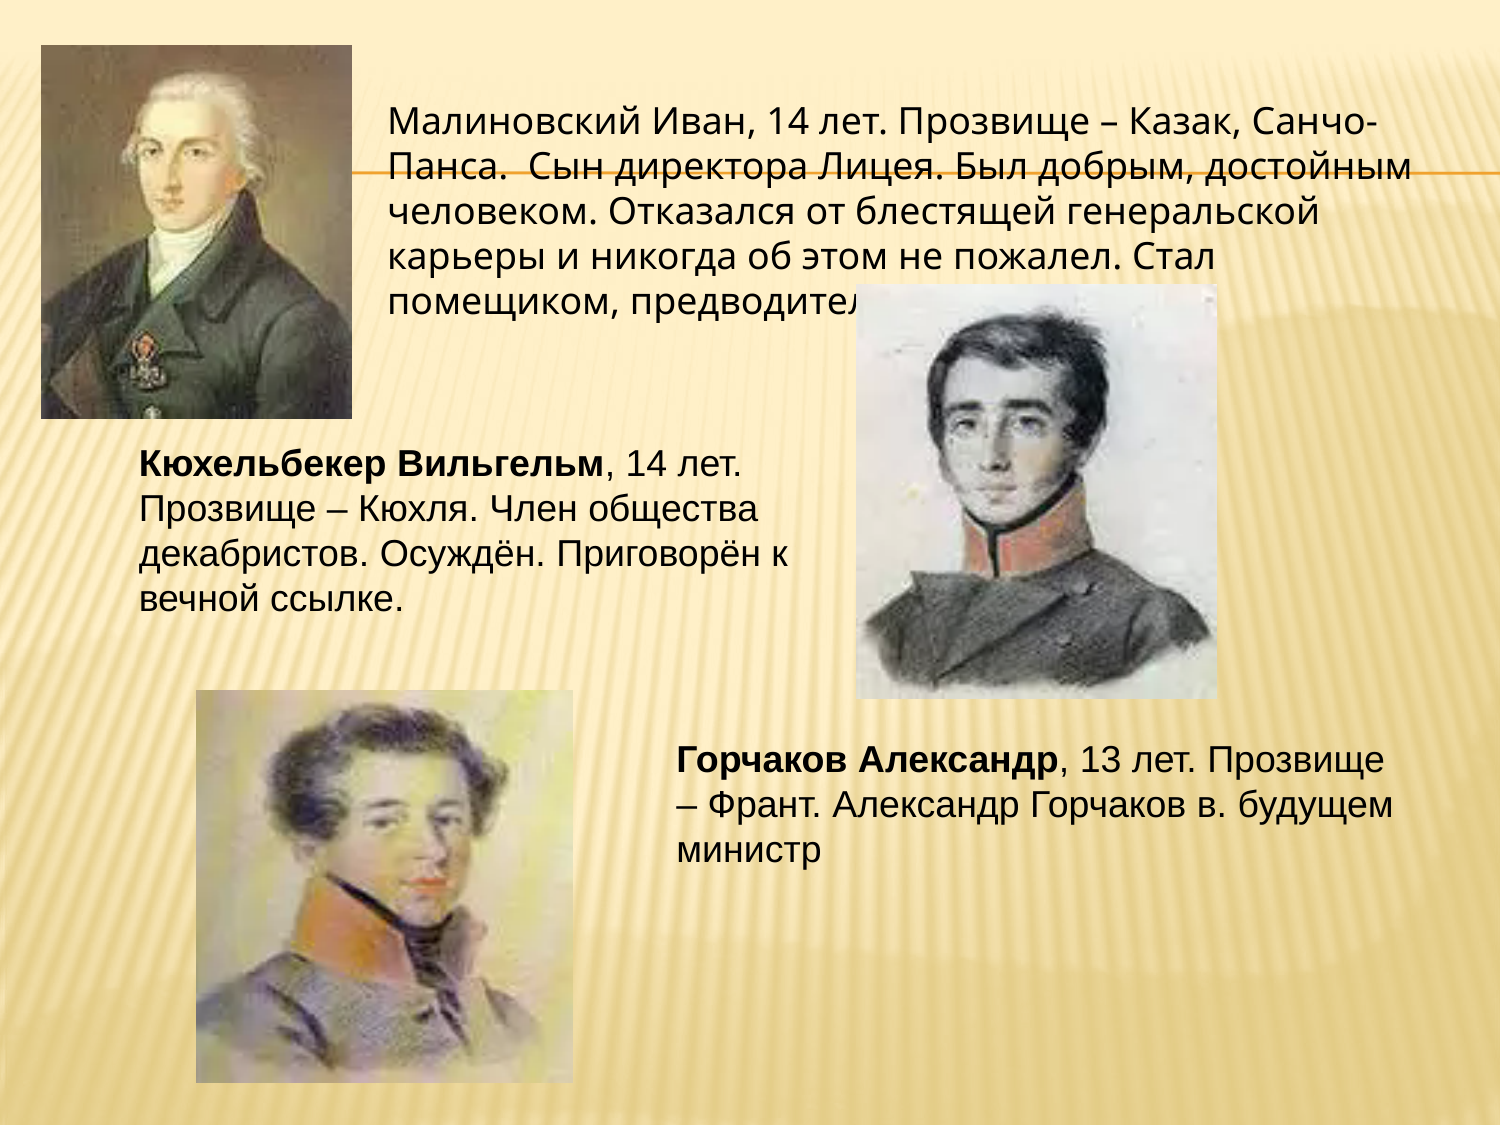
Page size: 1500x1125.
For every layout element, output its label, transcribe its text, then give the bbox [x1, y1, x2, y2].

picture [195, 690, 574, 1083]
text_box Горчаков Александр, 13 лет. Прозвище – Франт. Александр Горчаков в. будущем министр [661, 727, 1412, 923]
picture [855, 284, 1218, 699]
text_box Кюхельбекер Вильгельм, 14 лет. Прозвище – Кюхля. Член общества декабристов. Осуждён. Приговорён к вечной ссылке. [123, 431, 809, 626]
text_box Малиновский Иван, 14 лет. Прозвище – Казак, Санчо-Панса. Сын директора Лицея. Был добрым, достойным человеком. Отказался от блестящей генеральской карьеры и никогда об этом не пожалел. Стал помещиком, предводителем дворянства. [372, 89, 1468, 330]
picture [40, 44, 352, 419]
